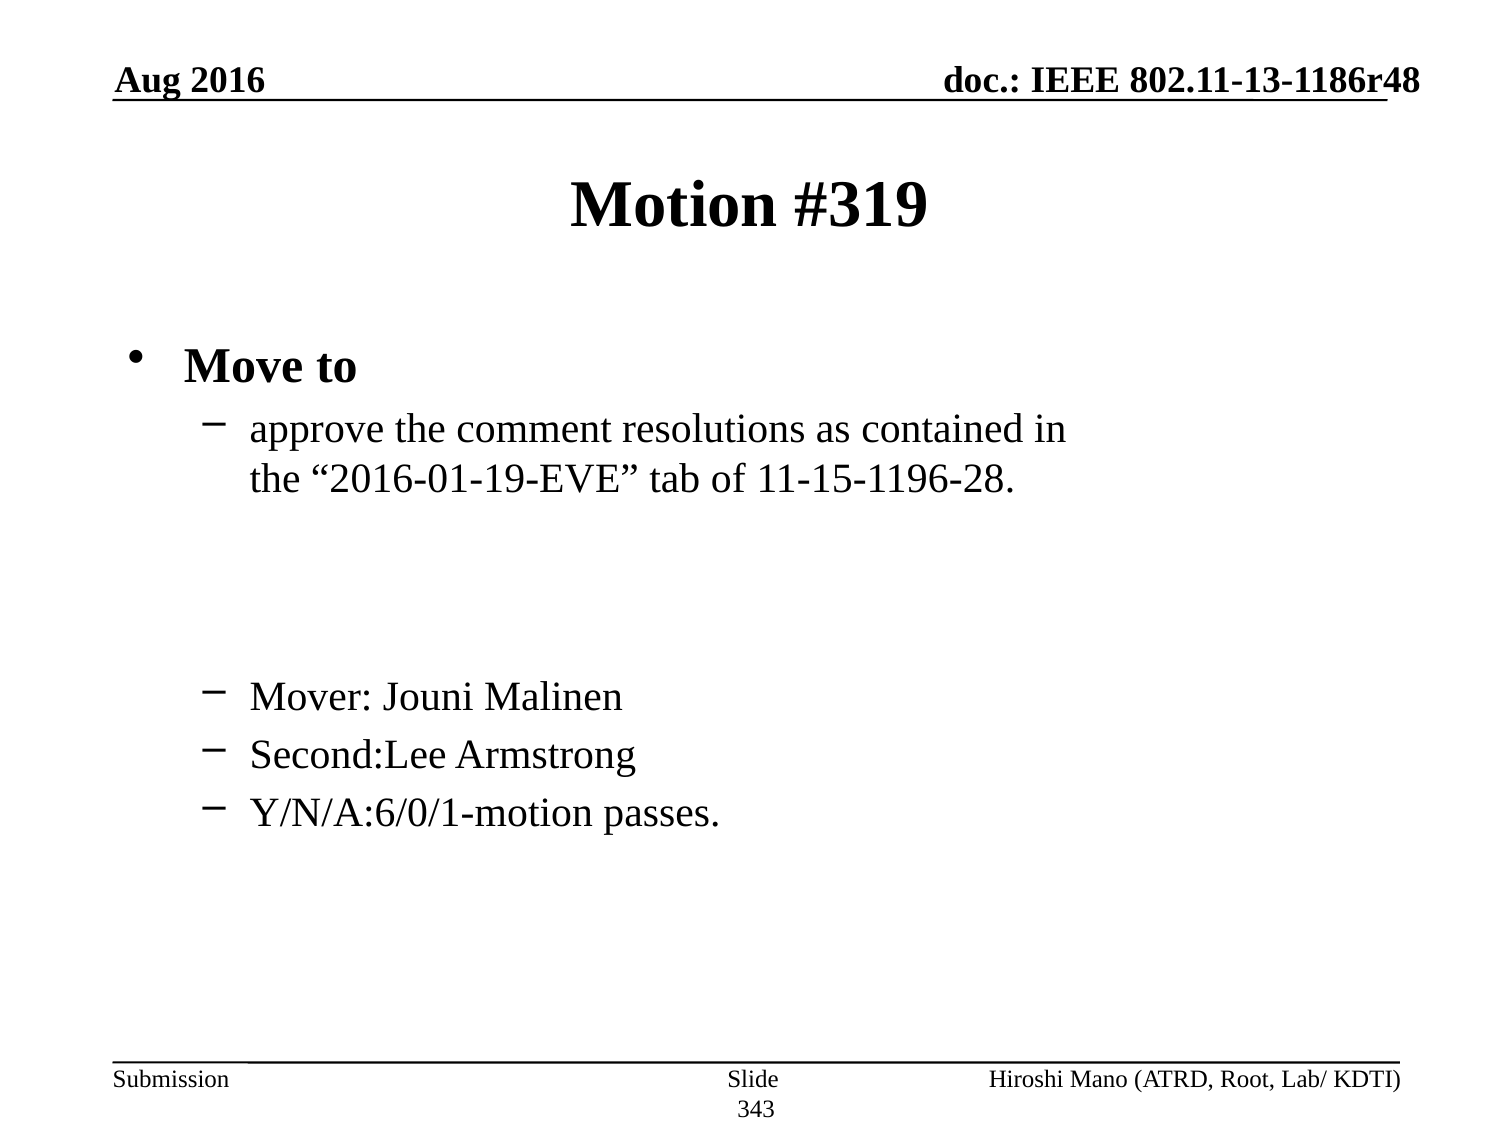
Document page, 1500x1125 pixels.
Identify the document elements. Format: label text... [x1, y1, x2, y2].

title Motion #319 [112, 112, 1388, 288]
list Move to approve the comment resolutions as contained in the “2016-01-19-EVE” tab of 11-15-1196-28. Mover: Jouni Malinen Second:Lee Armstrong Y/N/A:6/0/1-motion passes. [112, 324, 1388, 1001]
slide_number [114, 54, 272, 101]
slide_number Slide 343 [712, 1061, 800, 1093]
footer Hiroshi Mano (ATRD, Root, Lab/ KDTI) [984, 1061, 1402, 1093]
